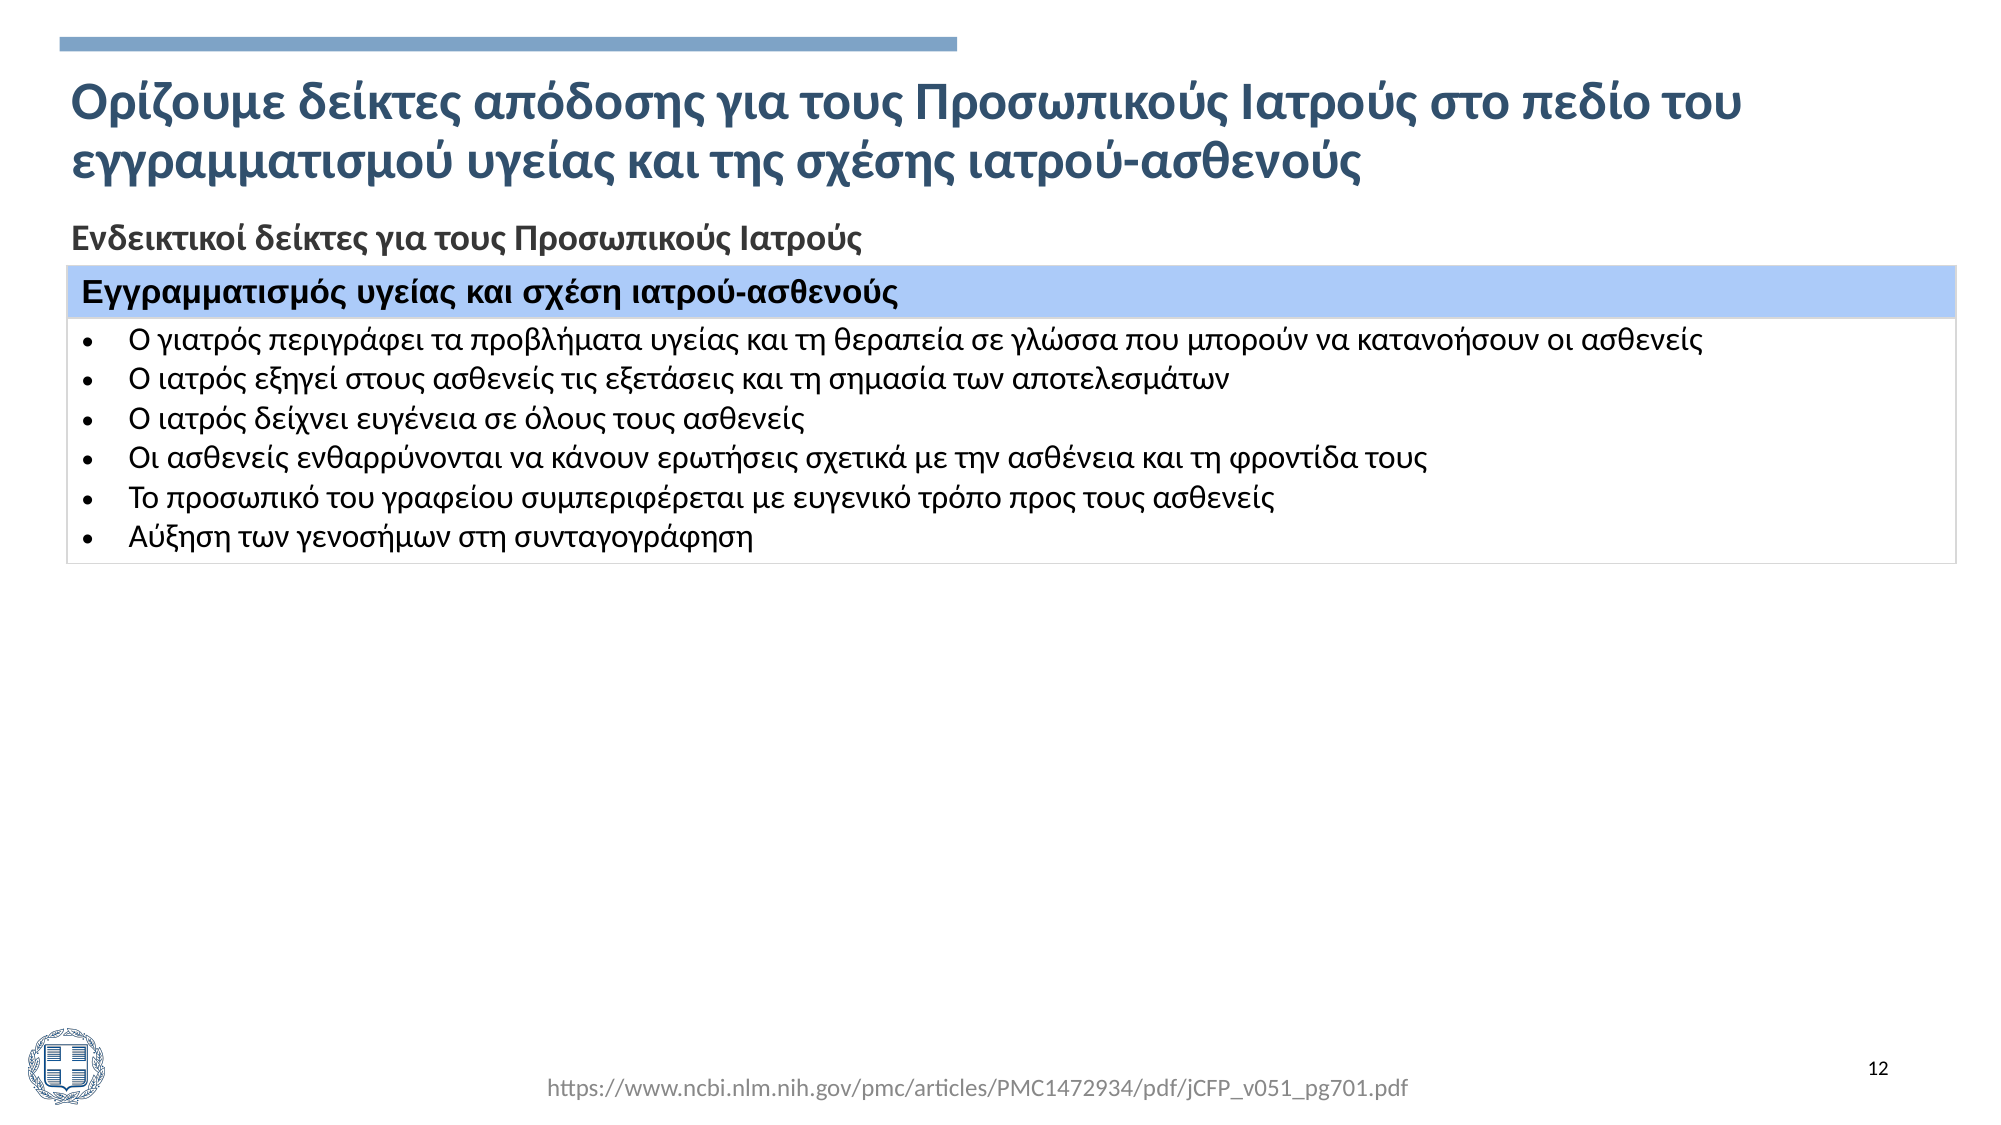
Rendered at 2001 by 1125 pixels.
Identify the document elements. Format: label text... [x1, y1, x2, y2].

table_cell Ο γιατρός περιγράφει τα προβλήματα υγείας και τη θεραπεία σε γλώσσα που μπορούν να κατανοήσουν οι ασθενείς Ο ιατρός εξηγεί στους ασθενείς τις εξετάσεις και τη σημασία των αποτελεσμάτων Ο ιατρός δείχνει ευγένεια σε όλους τους ασθενείς Οι ασθενείς ενθαρρύνονται να κάνουν ερωτήσεις σχετικά με την ασθένεια και τη φροντίδα τους Το προσωπικό του γραφείου συμπεριφέρεται με ευγενικό τρόπο προς τους ασθενείς Αύξηση των γενοσήμων στη συνταγογράφηση [68, 319, 1955, 563]
text_box Ενδεικτικοί δείκτες για τους Προσωπικούς Ιατρούς [53, 205, 1914, 266]
text_box Ορίζουμε δείκτες απόδοσης για τους Προσωπικούς Ιατρούς στο πεδίο του εγγραμματισμού υγείας και της σχέσης ιατρού-ασθενούς [53, 65, 1979, 203]
picture [28, 1028, 105, 1105]
text_box 12 [1853, 1046, 1939, 1088]
table_header Εγγραμματισμός υγείας και σχέση ιατρού-ασθενούς [68, 266, 1955, 317]
text_box https://www.ncbi.nlm.nih.gov/pmc/articles/PMC1472934/pdf/jCFP_v051_pg701.pdf [132, 1056, 1825, 1117]
